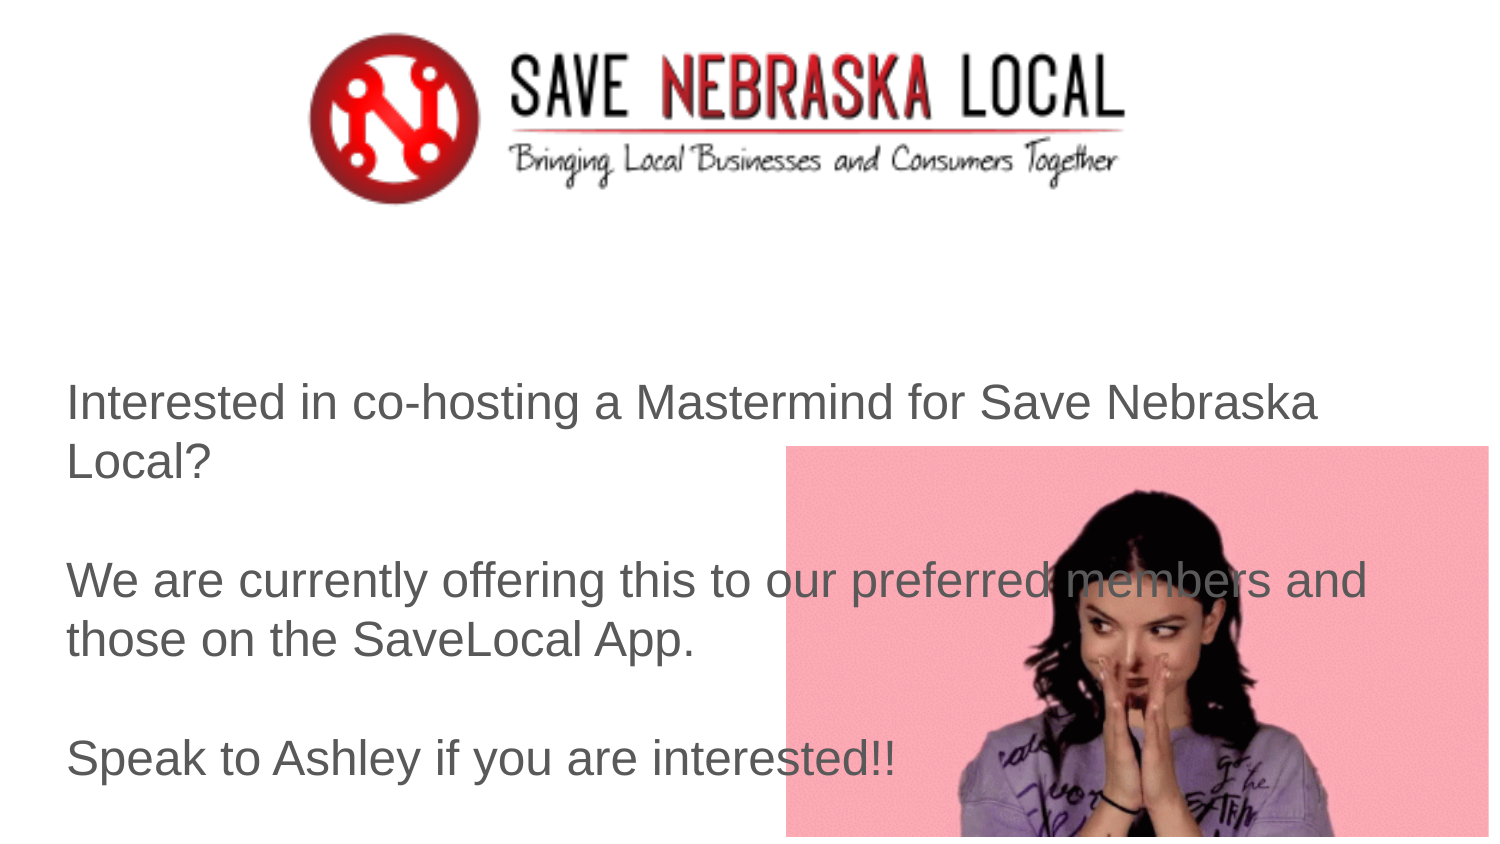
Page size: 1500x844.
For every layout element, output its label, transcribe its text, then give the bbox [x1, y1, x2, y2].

subtitle Interested in co-hosting a Mastermind for Save Nebraska Local? We are currently offering this to our preferred members and those on the SaveLocal App. Speak to Ashley if you are interested!! TEXT/CALL 402-780-8813 [51, 117, 1449, 844]
picture [710, 411, 1489, 837]
picture [304, 29, 1142, 215]
